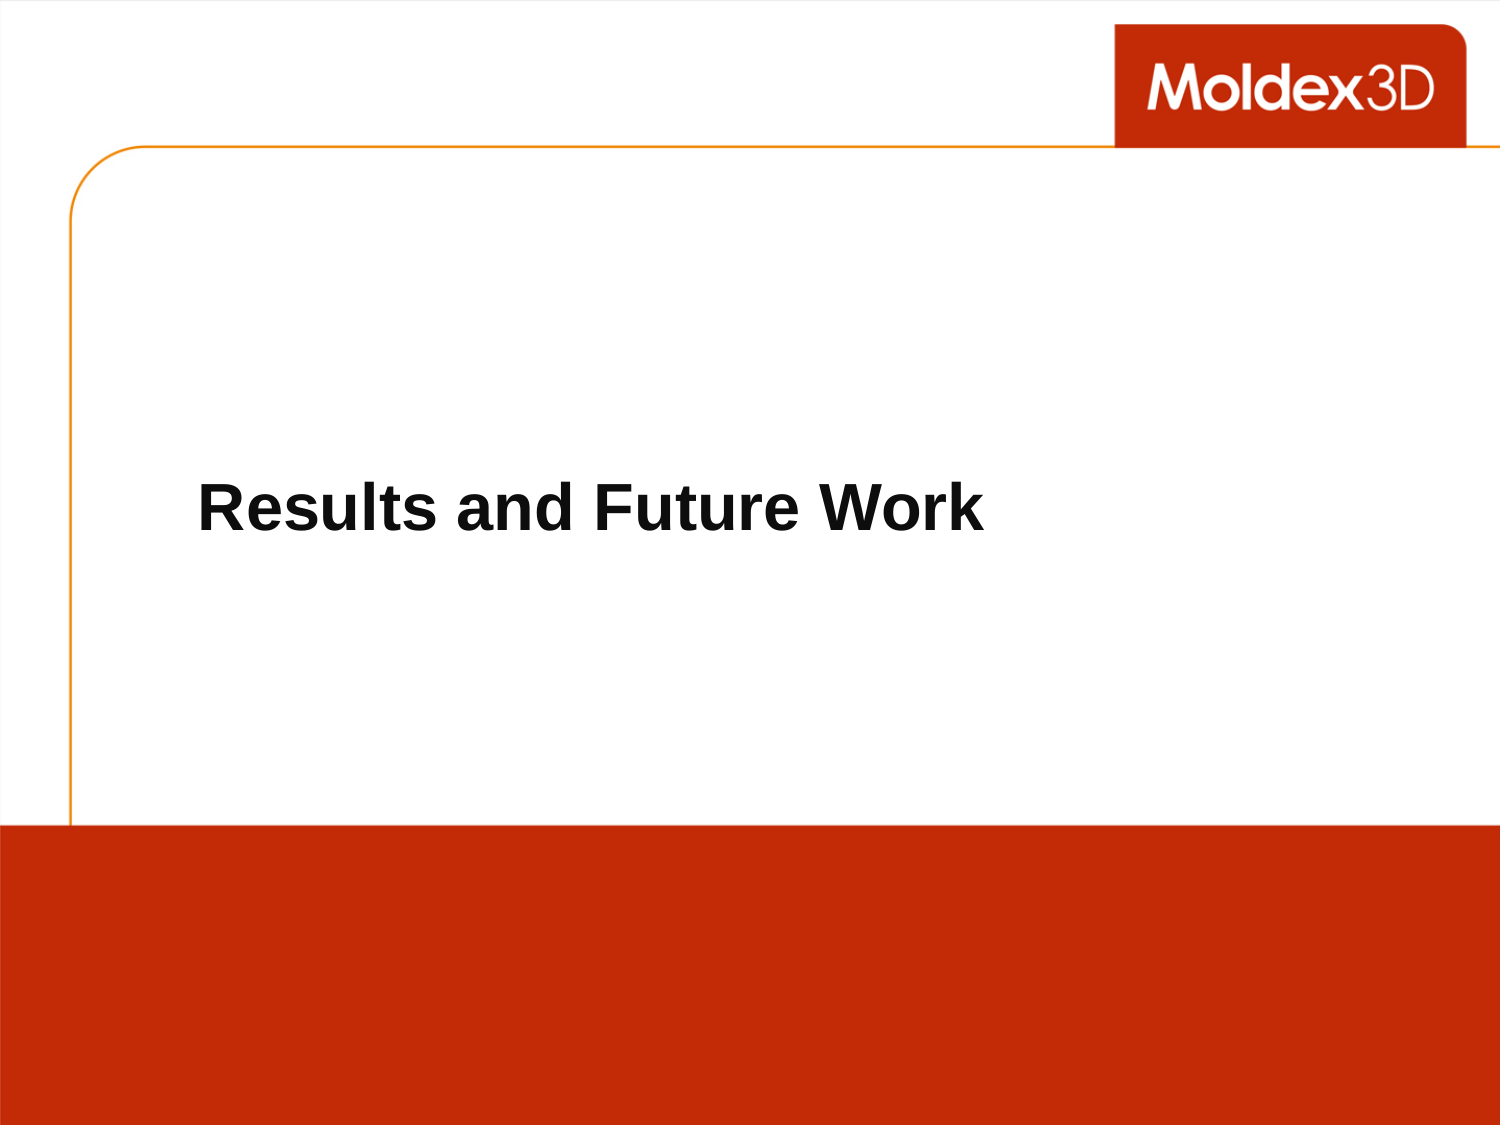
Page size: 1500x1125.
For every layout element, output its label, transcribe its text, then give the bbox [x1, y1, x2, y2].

title Results and Future Work [182, 410, 1383, 599]
picture [0, 0, 1500, 1125]
